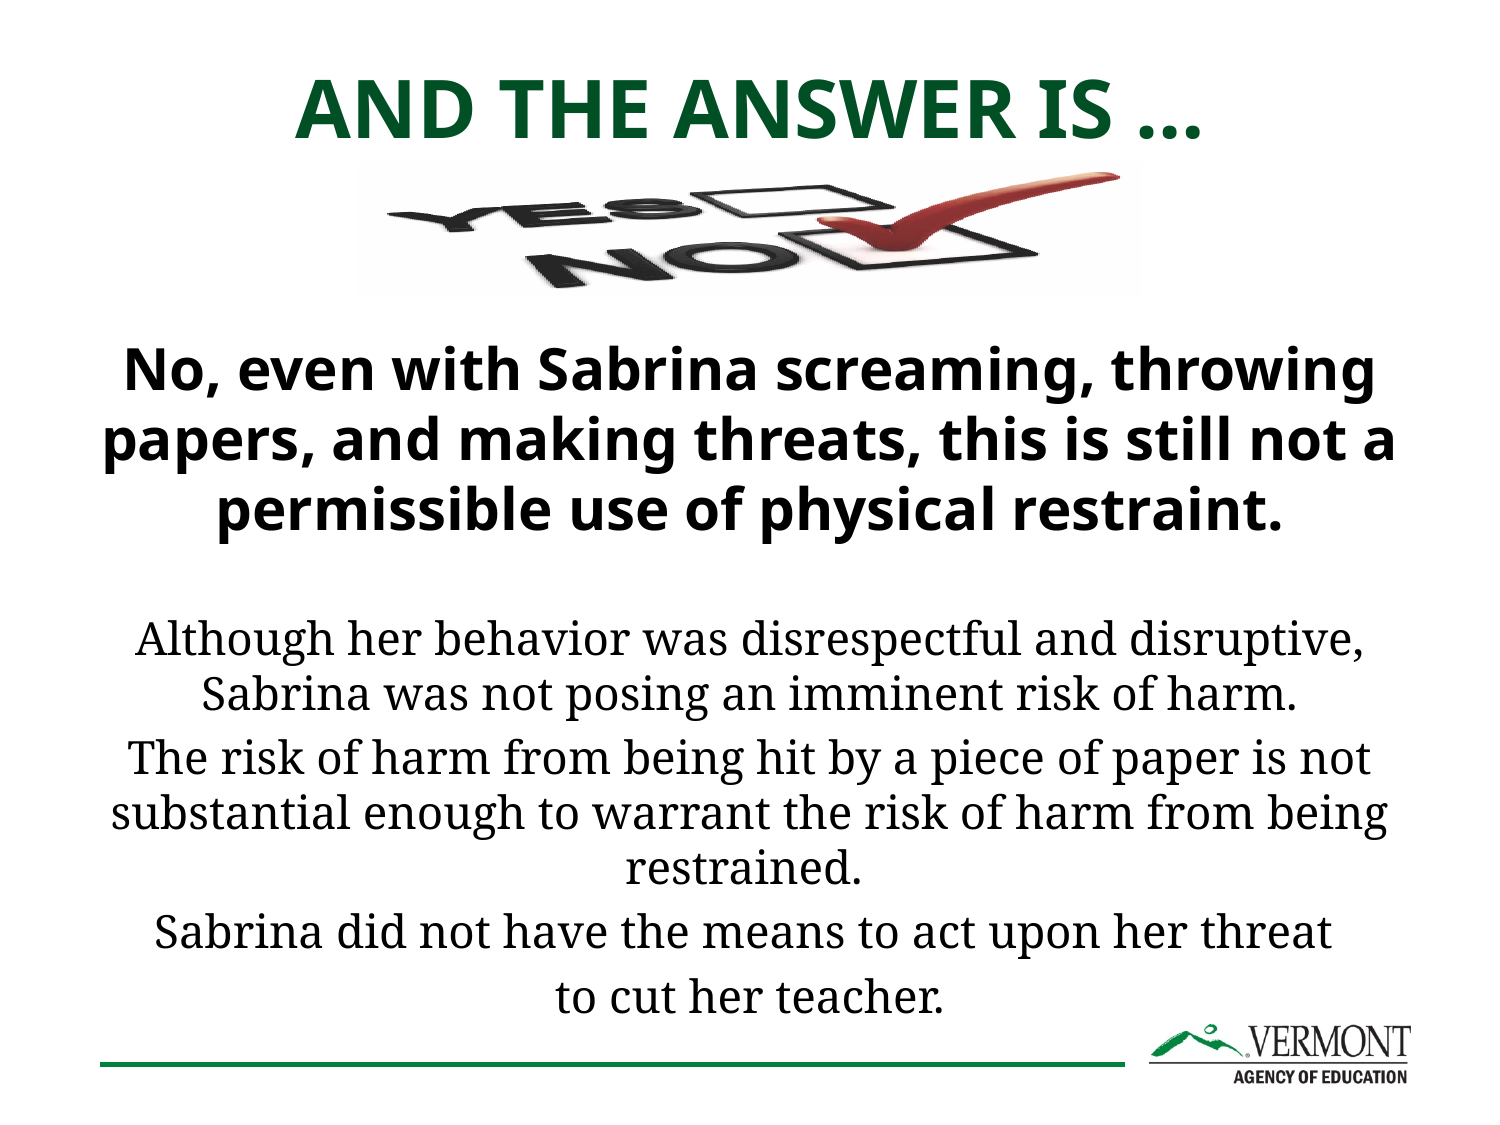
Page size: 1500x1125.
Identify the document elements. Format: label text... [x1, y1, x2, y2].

picture [358, 162, 1142, 299]
picture [1149, 1025, 1411, 1101]
title AND THE ANSWER IS … [75, 50, 1425, 163]
list No, even with Sabrina screaming, throwing papers, and making threats, this is still not a permissible use of physical restraint. Although her behavior was disrespectful and disruptive, Sabrina was not posing an imminent risk of harm. The risk of harm from being hit by a piece of paper is not substantial enough to warrant the risk of harm from being restrained. Sabrina did not have the means to act upon her threat to cut her teacher. [75, 324, 1425, 1025]
